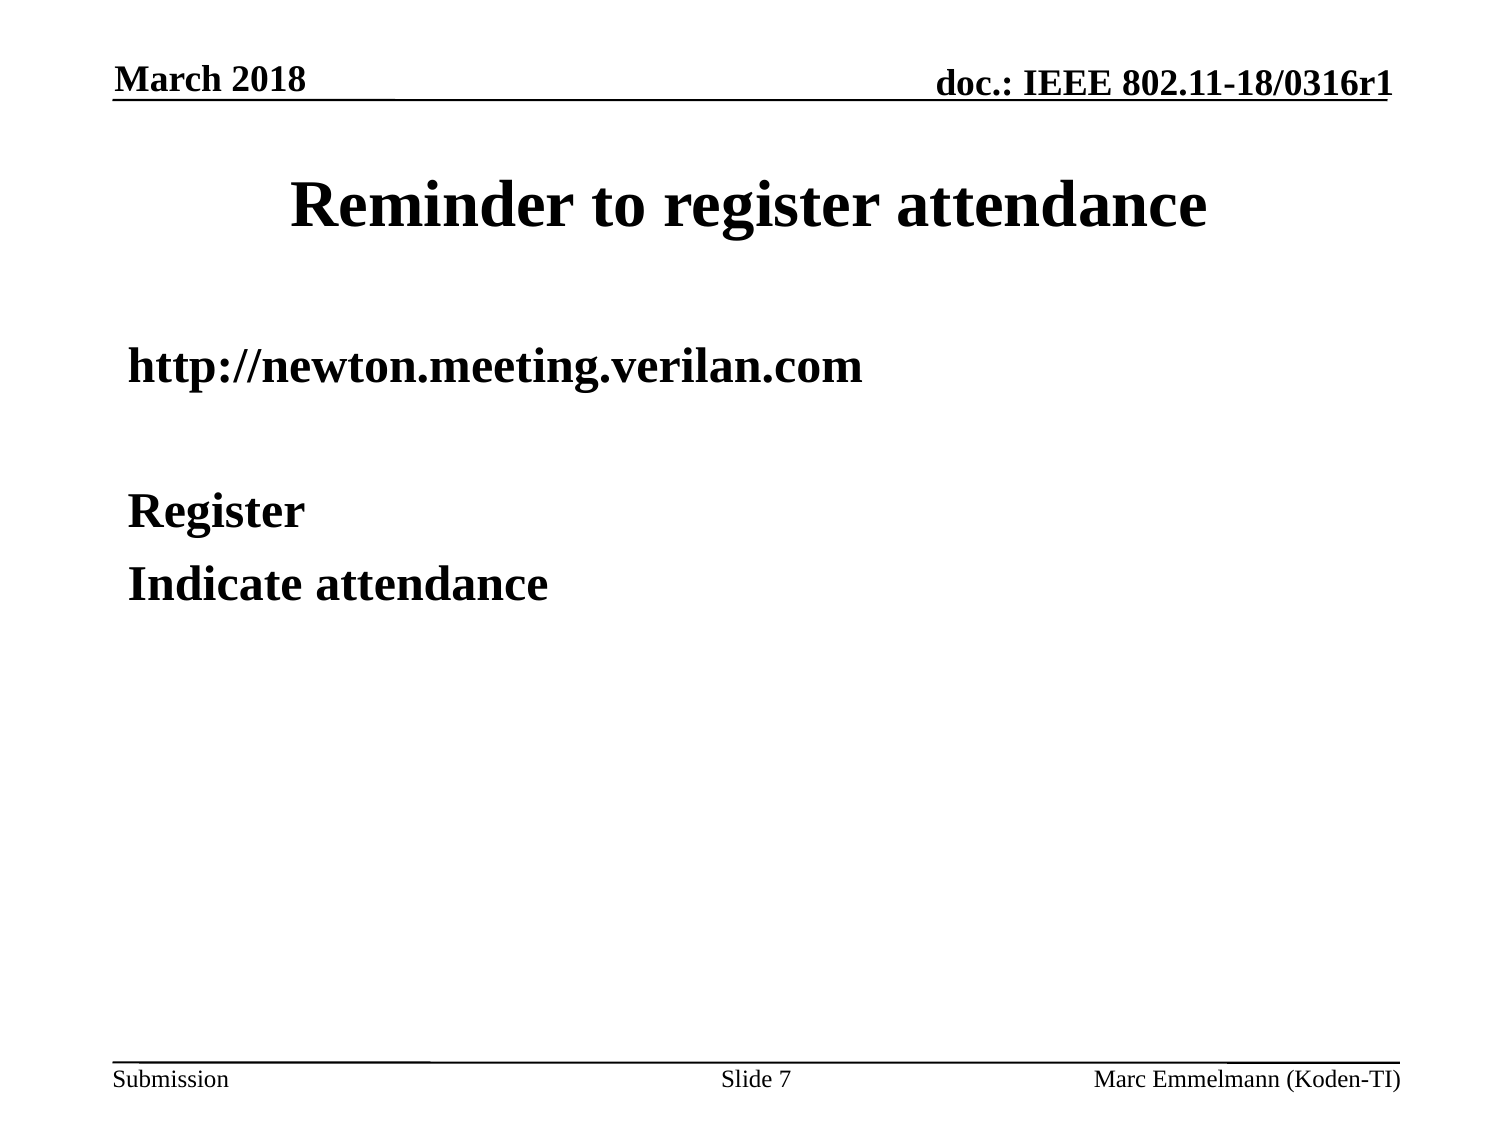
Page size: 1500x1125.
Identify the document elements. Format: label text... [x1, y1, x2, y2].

title Reminder to register attendance [112, 112, 1388, 288]
list http://newton.meeting.verilan.com Register Indicate attendance [112, 324, 1388, 1000]
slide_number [114, 54, 423, 100]
slide_number Slide 7 [712, 1061, 800, 1123]
footer Marc Emmelmann (Koden-TI) [878, 1061, 1402, 1093]
